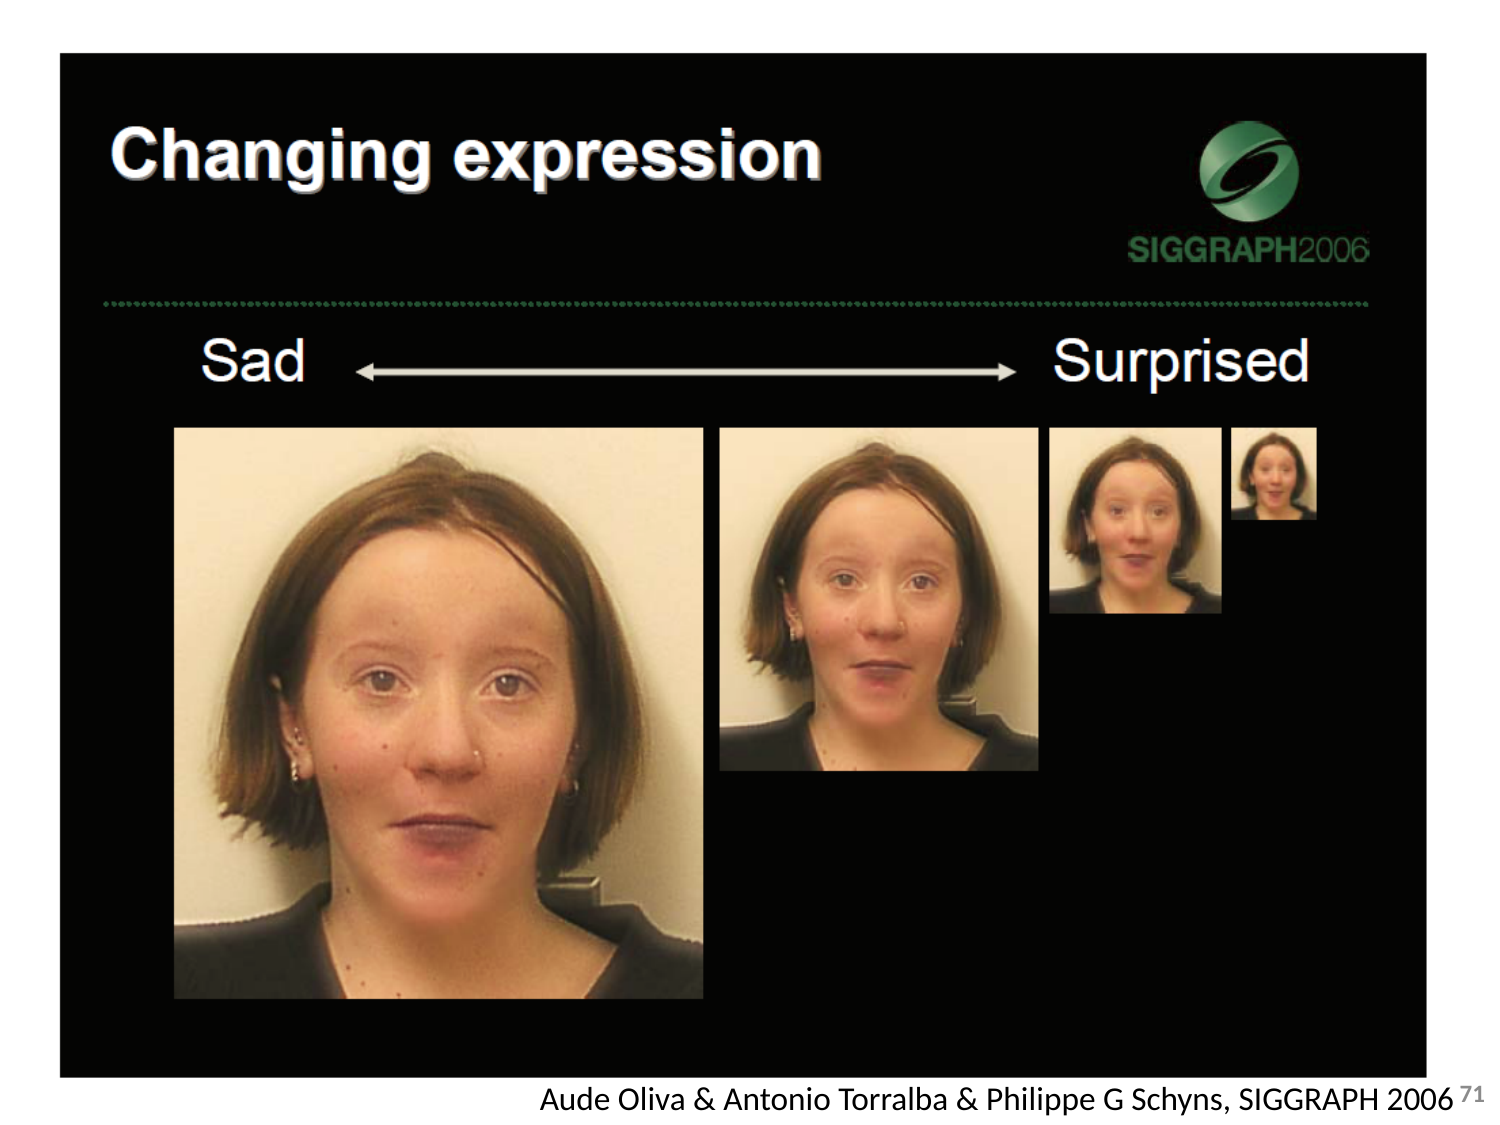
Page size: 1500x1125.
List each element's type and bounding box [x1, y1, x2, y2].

picture [37, 37, 1438, 1091]
slide_number [1149, 1062, 1500, 1123]
text_box [525, 1091, 1500, 1125]
